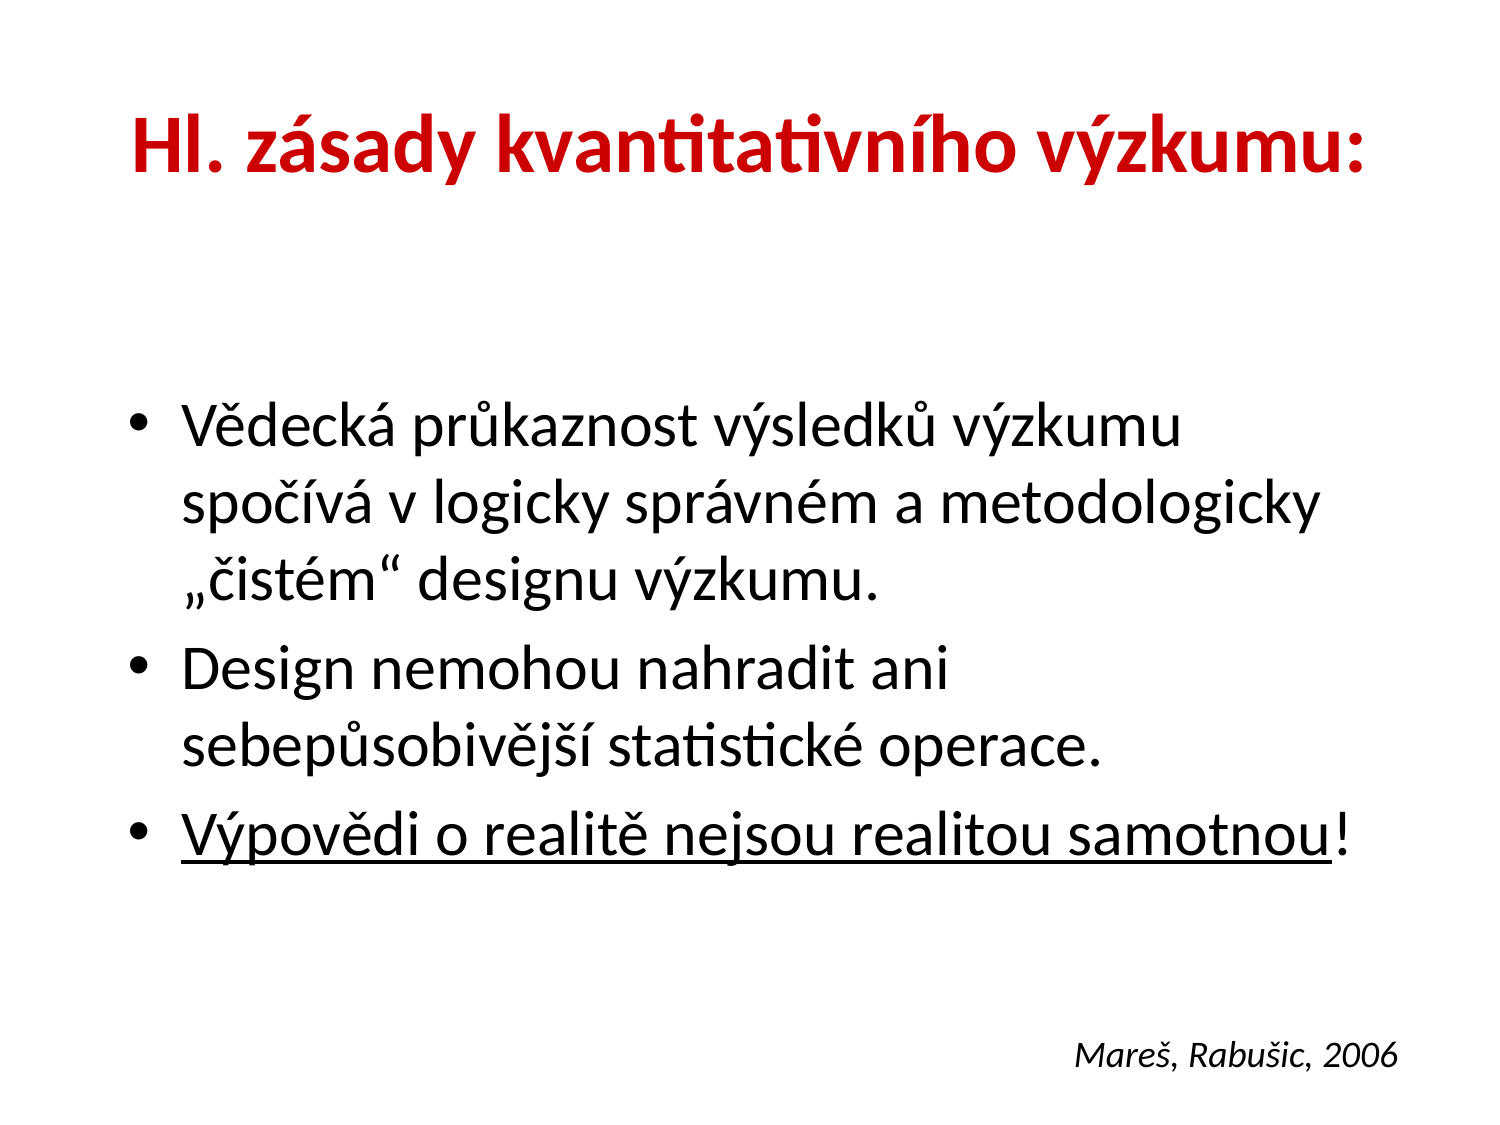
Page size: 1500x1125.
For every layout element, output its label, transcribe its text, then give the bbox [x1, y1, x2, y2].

title Hl. zásady kvantitativního výzkumu: [75, 45, 1425, 233]
text_box Mareš, Rabušic, 2006 [1059, 1023, 1414, 1083]
list Vědecká průkaznost výsledků výzkumu spočívá v logicky správném a metodologicky „čistém“ designu výzkumu. Design nemohou nahradit ani sebepůsobivější statistické operace. Výpovědi o realitě nejsou realitou samotnou! [112, 375, 1388, 938]
